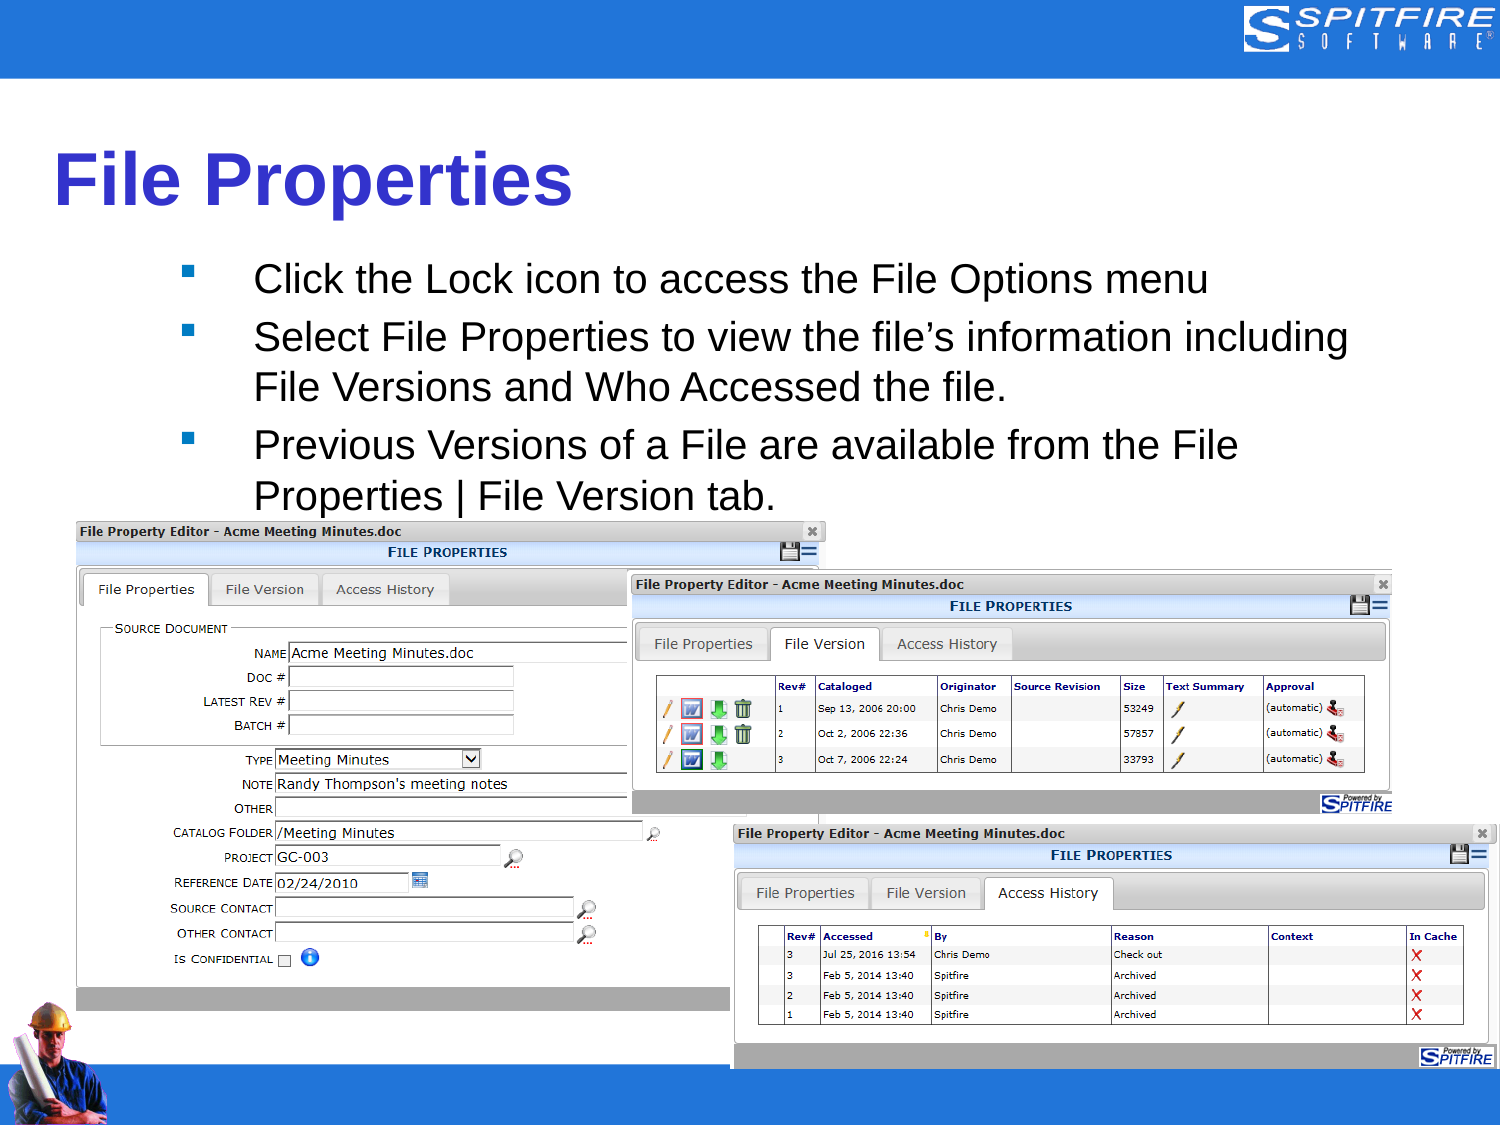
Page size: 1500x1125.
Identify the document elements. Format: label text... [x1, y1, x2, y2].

picture [1234, 0, 1500, 61]
list Click the Lock icon to access the File Options menu Select File Properties to view the file’s information including File Versions and Who Accessed the file. Previous Versions of a File are available from the File Properties | File Version tab. [97, 243, 1392, 568]
title File Properties [38, 117, 1375, 234]
picture [0, 517, 1500, 1125]
